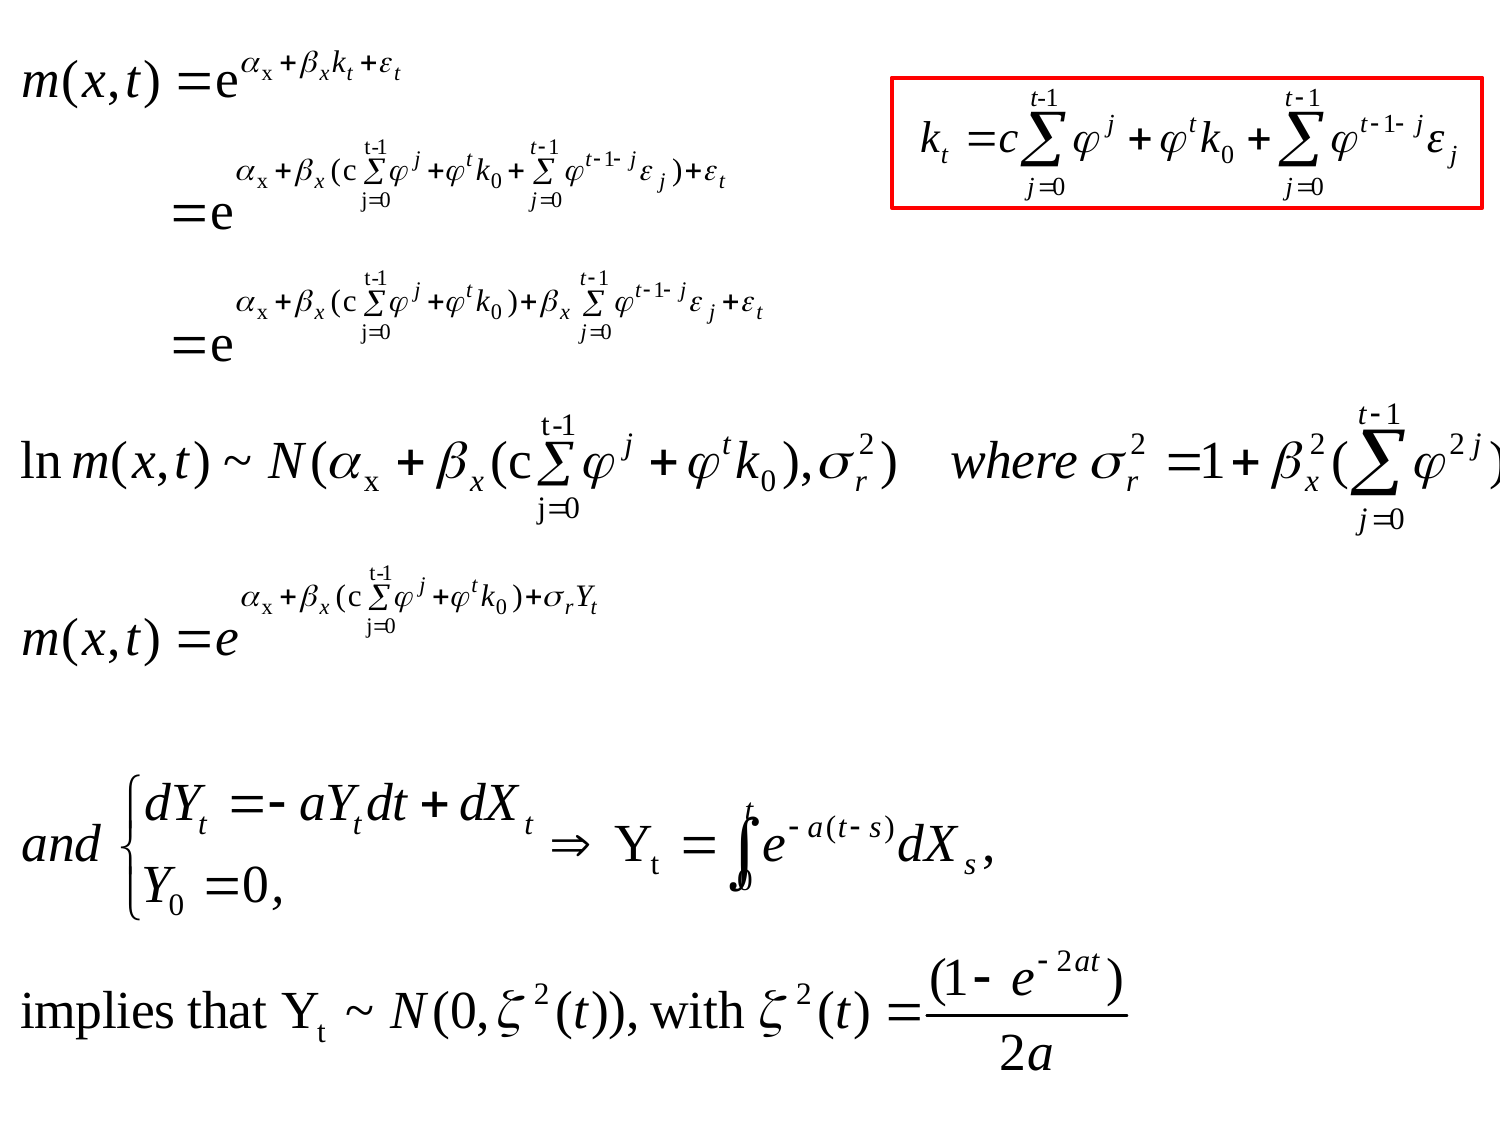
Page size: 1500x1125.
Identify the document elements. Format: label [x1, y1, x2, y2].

text_box [13, 37, 1500, 1083]
text_box [891, 77, 1483, 209]
